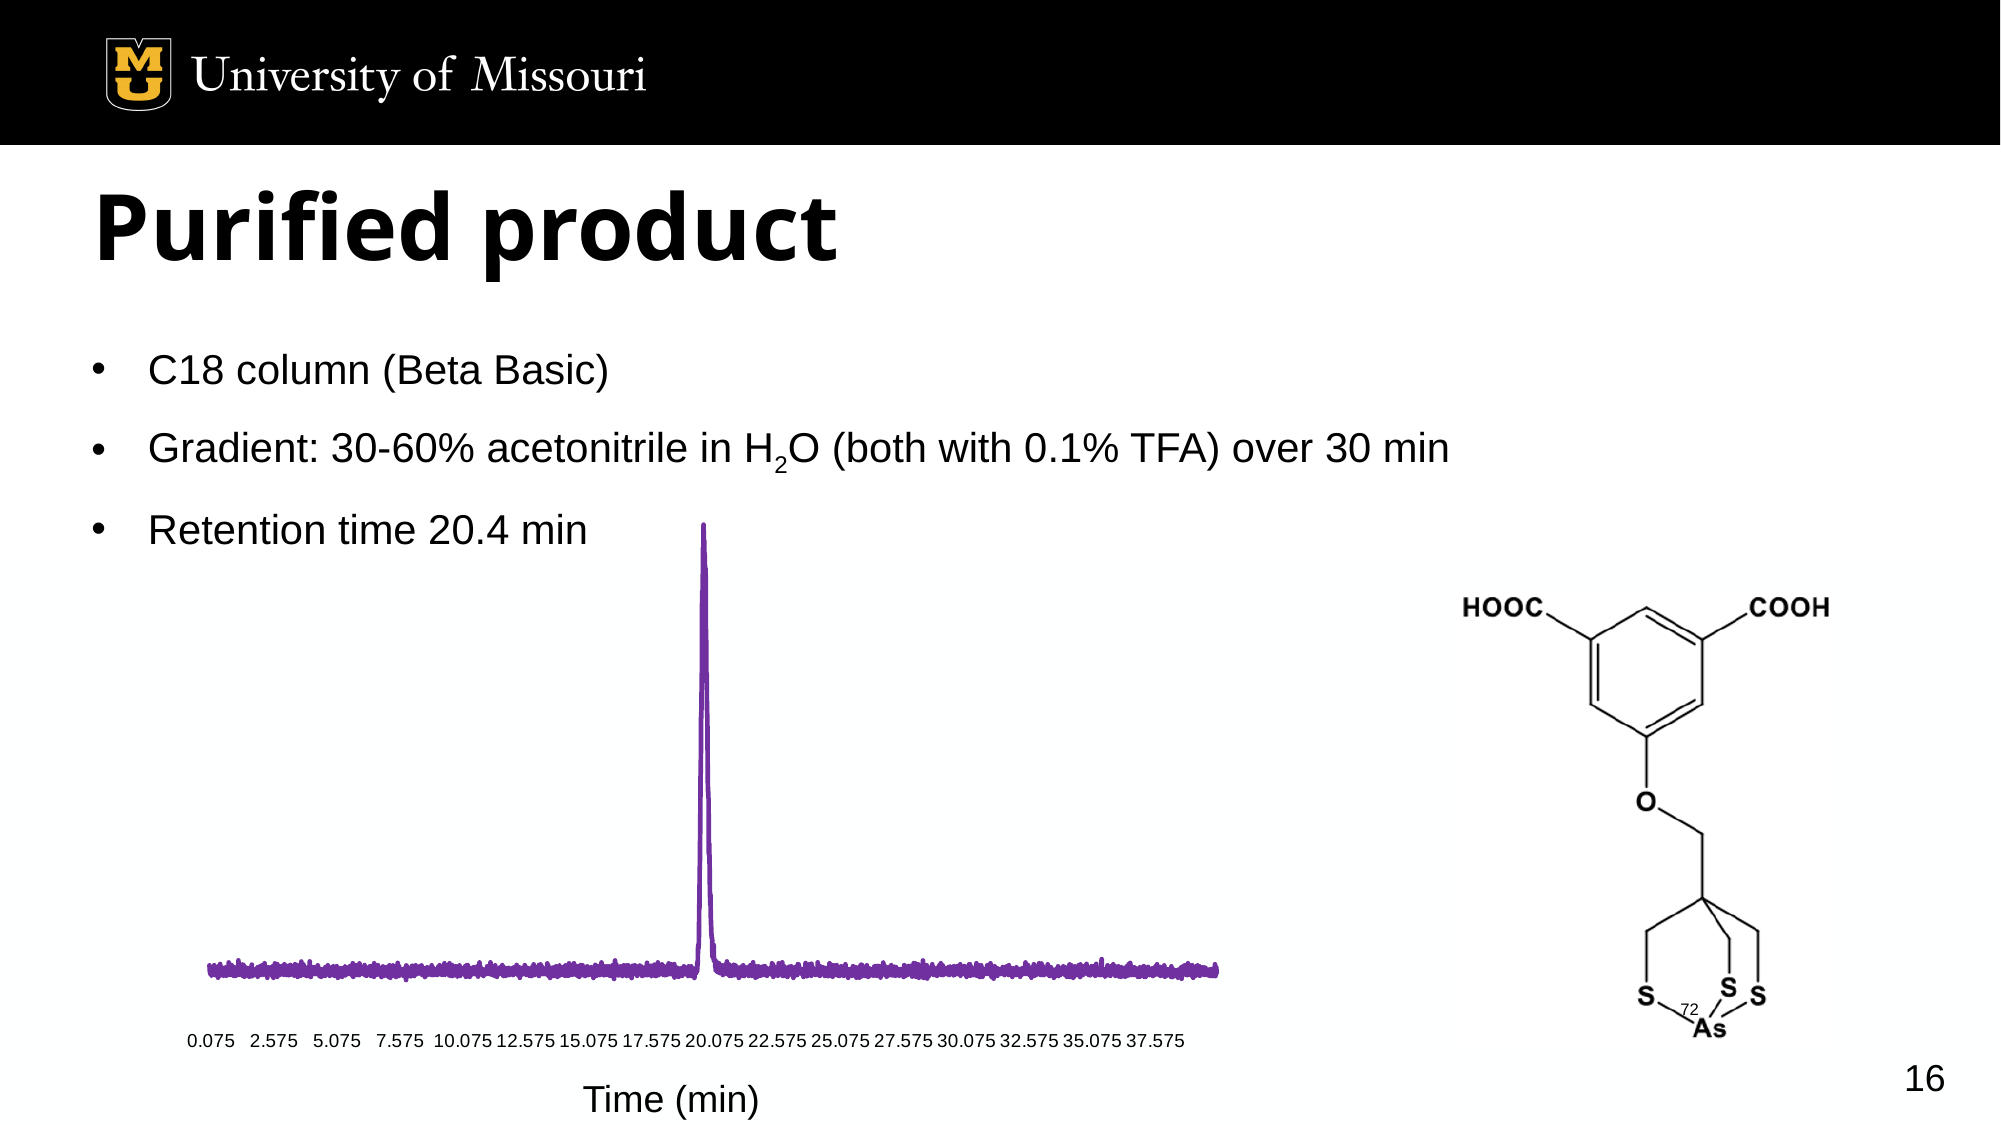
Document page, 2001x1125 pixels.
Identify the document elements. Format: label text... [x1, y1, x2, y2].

text_box Time (min) [567, 1067, 837, 1125]
title Purified product [77, 162, 1803, 299]
picture [85, 17, 667, 132]
text_box C18 column (Beta Basic) Gradient: 30-60% acetonitrile in H2O (both with 0.1% TFA) over 30 min Retention time 20.4 min [76, 310, 1681, 561]
text_box 16 [1889, 1046, 2000, 1107]
picture [1455, 592, 1835, 1047]
chart [165, 457, 1239, 1065]
